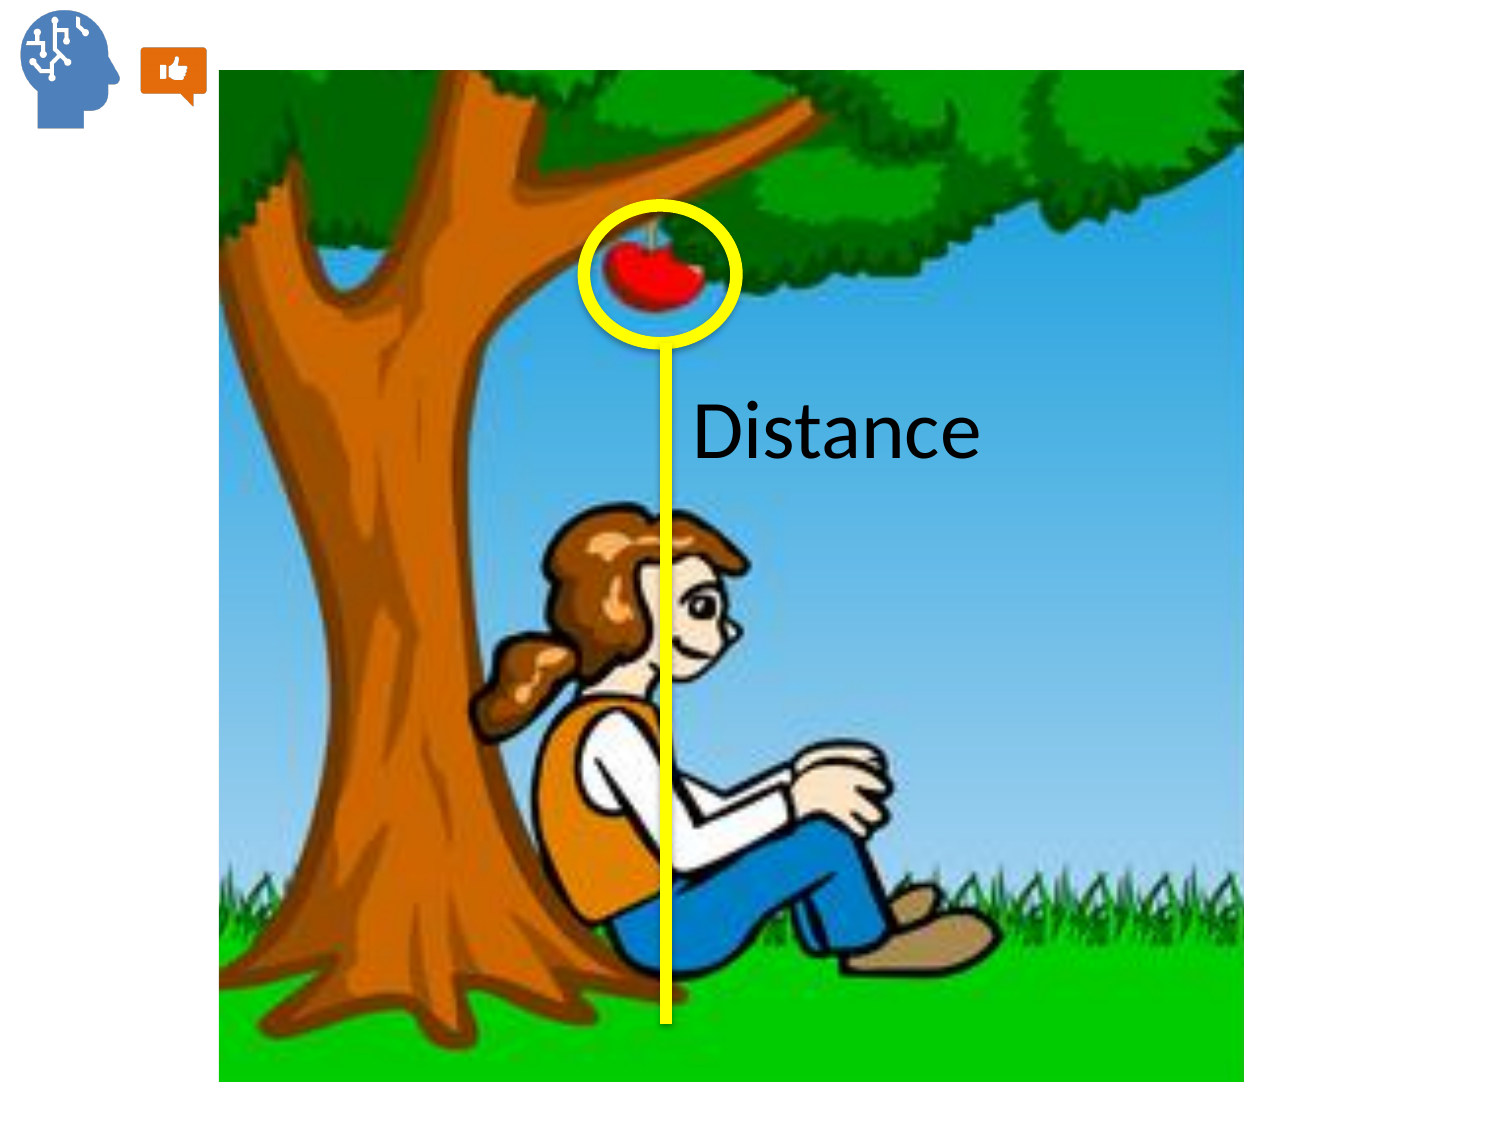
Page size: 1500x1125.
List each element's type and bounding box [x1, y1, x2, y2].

picture [127, 31, 220, 123]
text_box [0, 0, 127, 140]
list [218, 70, 1244, 1085]
